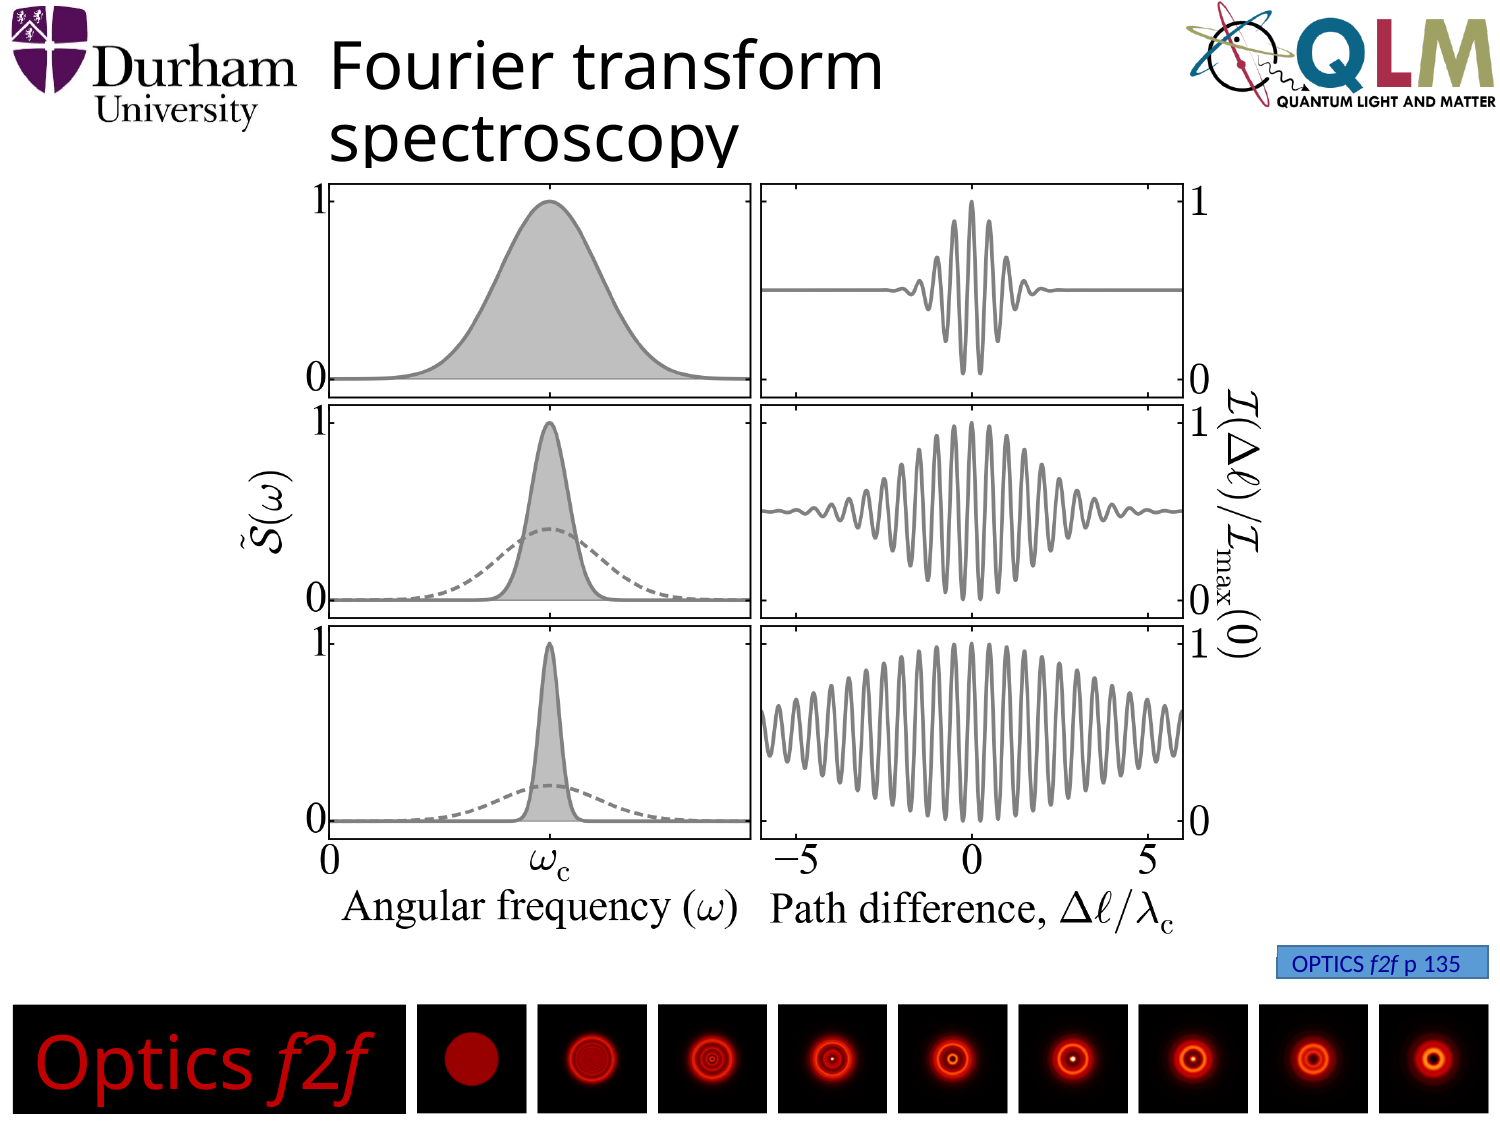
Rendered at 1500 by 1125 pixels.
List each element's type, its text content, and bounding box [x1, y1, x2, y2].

text_box OPTICS f2f p 135 [1276, 945, 1489, 979]
picture [223, 168, 1277, 957]
picture [406, 994, 1499, 1125]
title Fourier transform spectroscopy [314, 24, 1263, 123]
picture [1183, 0, 1500, 113]
picture [11, 6, 297, 132]
